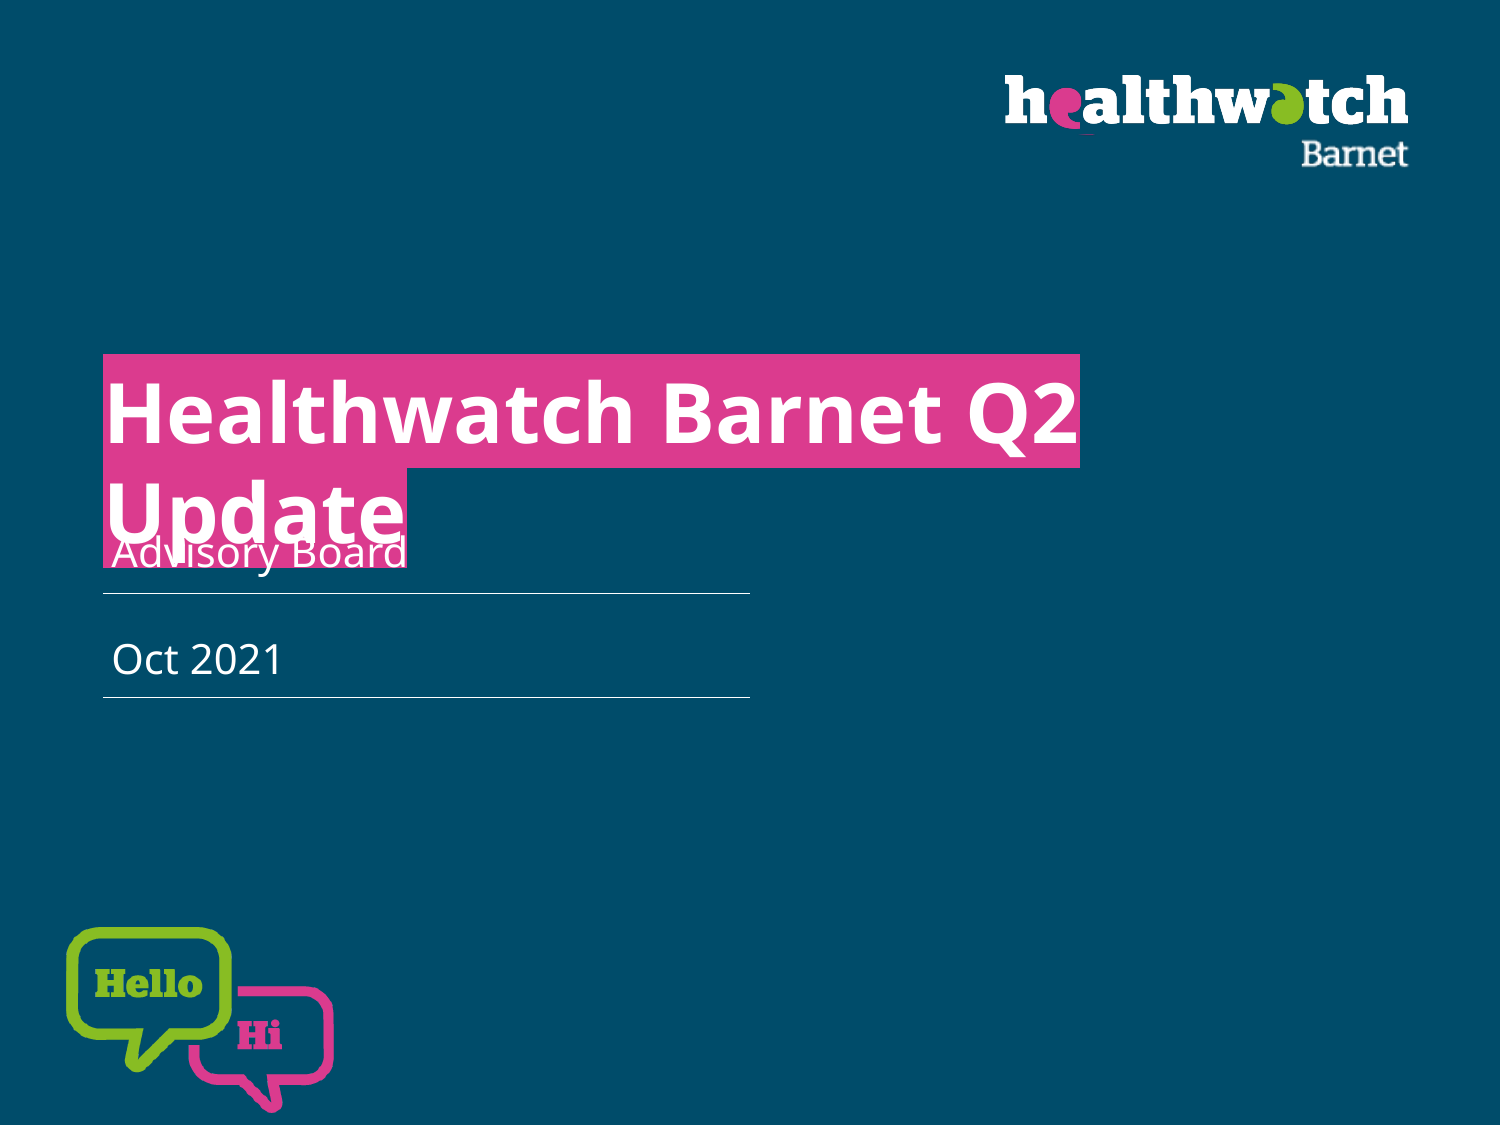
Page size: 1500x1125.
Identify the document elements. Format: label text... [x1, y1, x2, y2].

picture [1174, 76, 1214, 123]
picture [1302, 140, 1377, 167]
picture [67, 928, 231, 1072]
text_box Advisory Board [96, 518, 740, 584]
picture [104, 482, 406, 518]
picture [272, 1020, 279, 1026]
picture [1006, 76, 1046, 123]
picture [1216, 89, 1269, 123]
picture [189, 987, 333, 1112]
picture [1146, 80, 1169, 124]
picture [1332, 88, 1363, 124]
picture [1367, 76, 1407, 123]
picture [238, 1022, 281, 1049]
title Healthwatch Barnet Q2 Update [103, 352, 1397, 482]
picture [1050, 88, 1081, 128]
picture [1272, 84, 1303, 124]
picture [1306, 80, 1329, 124]
text_box Oct 2021 [96, 625, 740, 691]
picture [1084, 89, 1119, 123]
picture [1123, 76, 1144, 123]
picture [1378, 142, 1408, 167]
